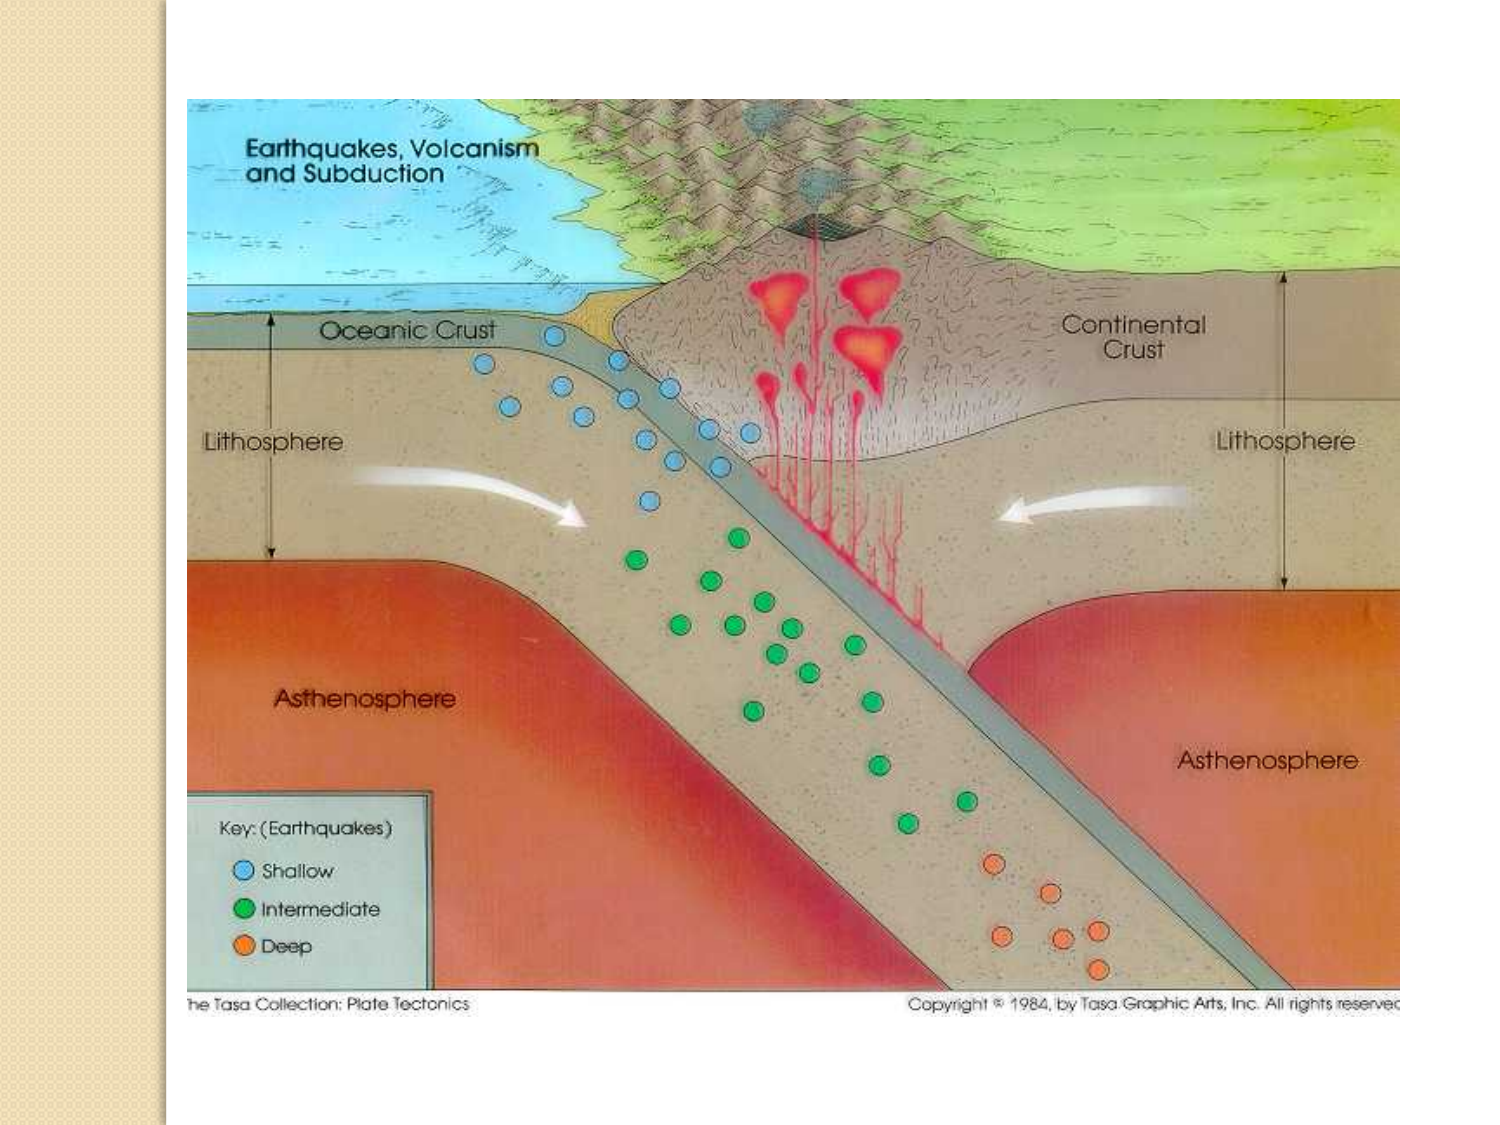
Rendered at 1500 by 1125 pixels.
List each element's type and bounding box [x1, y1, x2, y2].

picture [187, 99, 1401, 1017]
